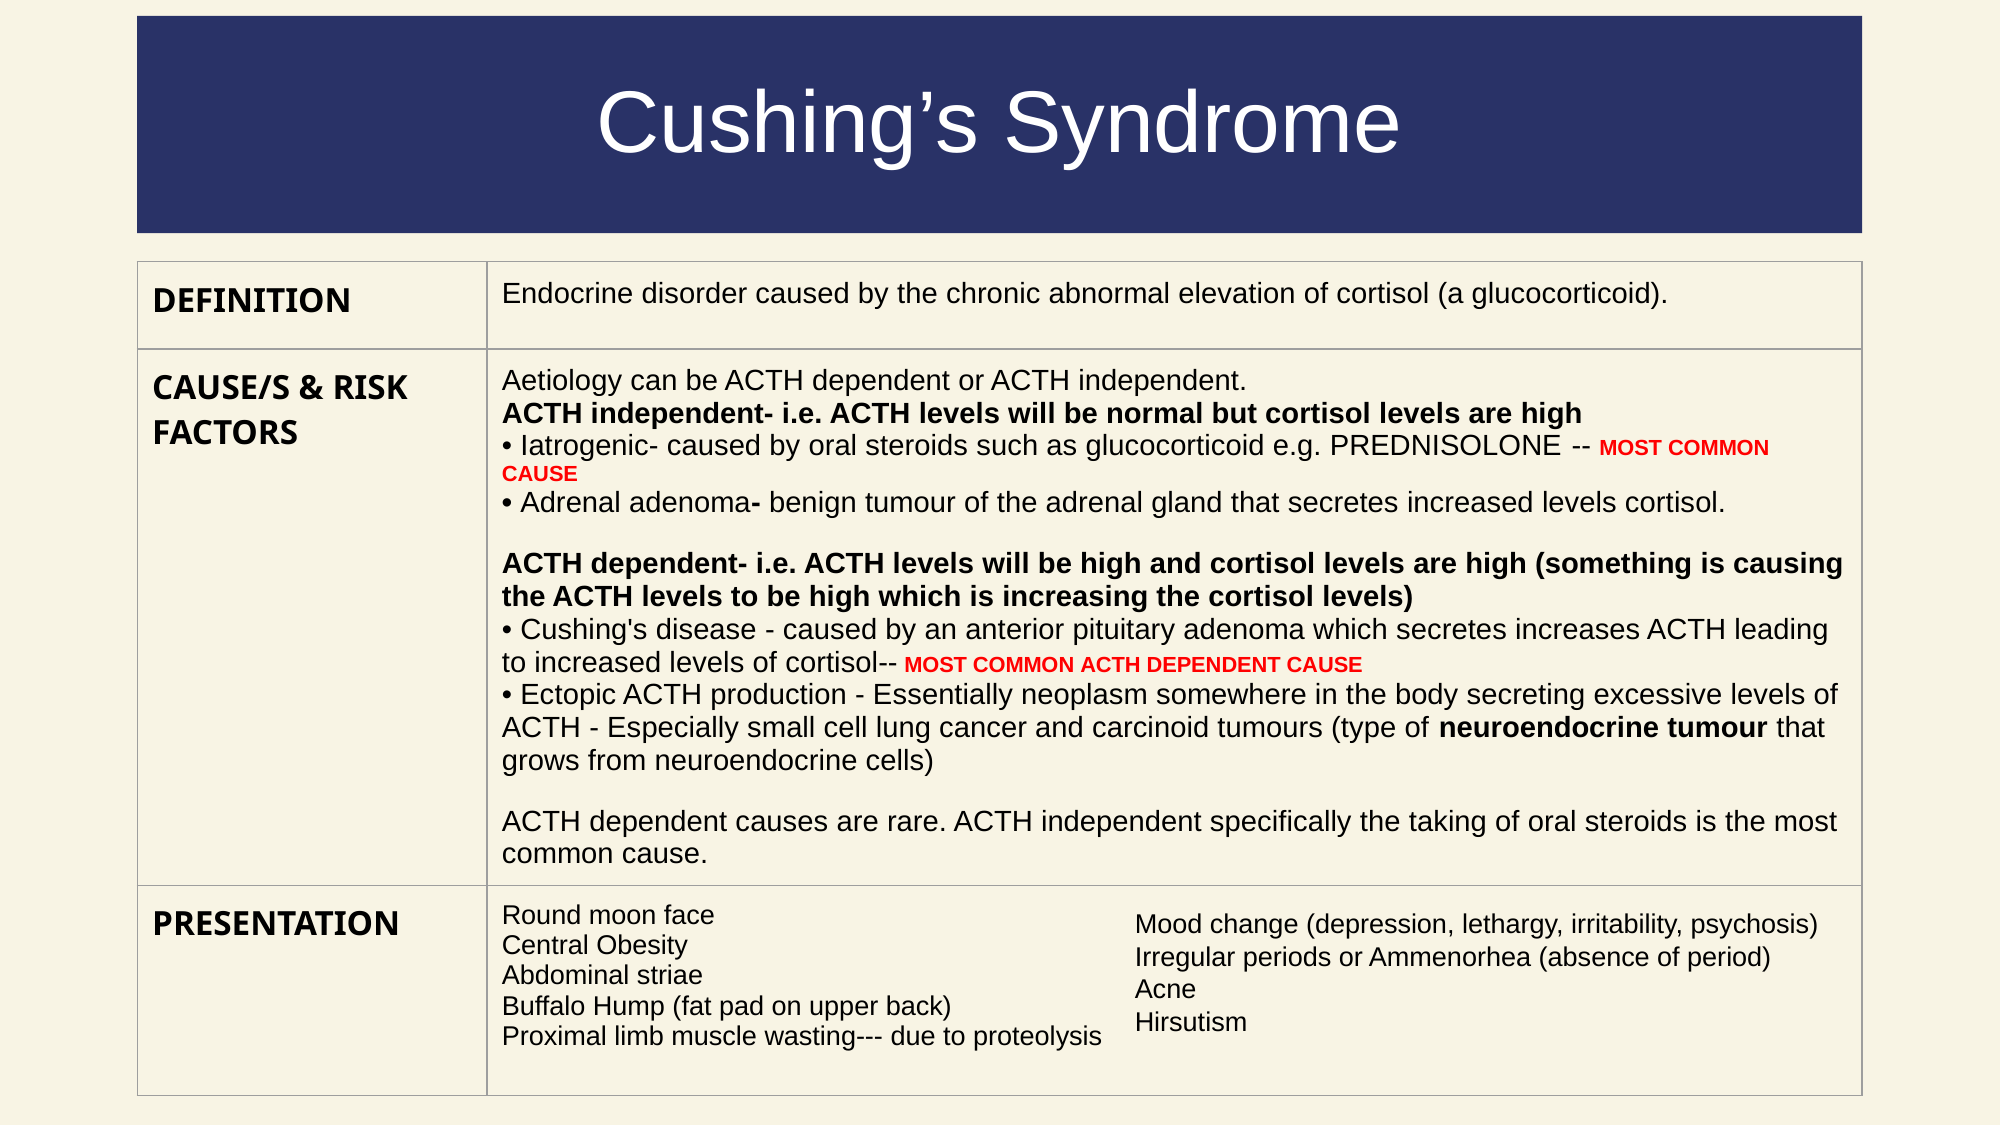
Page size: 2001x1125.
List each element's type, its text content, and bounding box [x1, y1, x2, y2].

table_cell PRESENTATION [138, 886, 486, 1095]
table_header Endocrine disorder caused by the chronic abnormal elevation of cortisol (a glucocorticoid). [488, 262, 1861, 348]
table_cell Round moon face Central Obesity Abdominal striae Buffalo Hump (fat pad on upper back) Proximal limb muscle wasting--- due to proteolysis [488, 886, 1861, 1095]
table_cell Aetiology can be ACTH dependent or ACTH independent. ACTH independent- i.e. ACTH levels will be normal but cortisol levels are high • Iatrogenic- caused by oral steroids such as glucocorticoid e.g. PREDNISOLONE -- MOST COMMON CAUSE • Adrenal adenoma- benign tumour of the adrenal gland that secretes increased levels cortisol. ACTH dependent- i.e. ACTH levels will be high and cortisol levels are high (something is causing the ACTH levels to be high which is increasing the cortisol levels) • Cushing's disease - caused by an anterior pituitary adenoma which secretes increases ACTH leading to increased levels of cortisol-- MOST COMMON ACTH DEPENDENT CAUSE • Ectopic ACTH production - Essentially neoplasm somewhere in the body secreting excessive levels of ACTH - Especially small cell lung cancer and carcinoid tumours (type of neuroendocrine tumour that grows from neuroendocrine cells) ACTH dependent causes are rare. ACTH independent specifically the taking of oral steroids is the most common cause. [488, 350, 1861, 885]
title Cushing’s Syndrome [137, 15, 1863, 234]
table_header DEFINITION [138, 262, 486, 348]
table_cell CAUSE/S & RISK FACTORS [138, 350, 486, 885]
